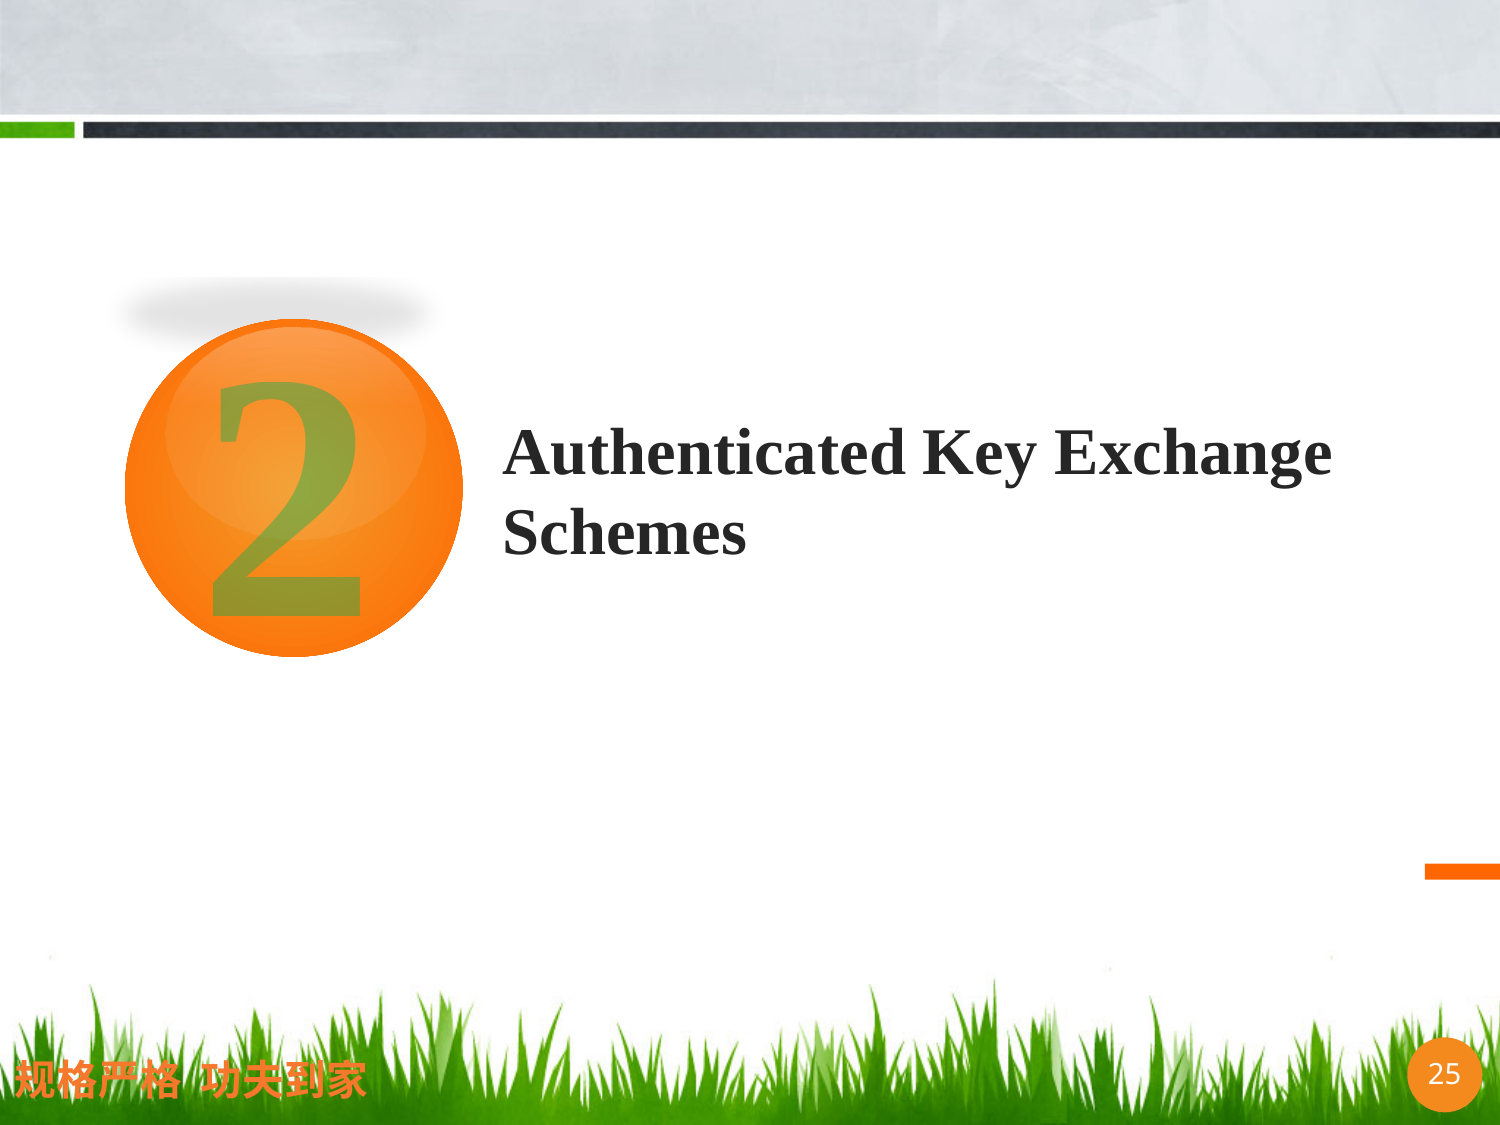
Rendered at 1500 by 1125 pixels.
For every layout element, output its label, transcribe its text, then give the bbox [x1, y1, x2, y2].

title Authenticated Key Exchange Schemes [487, 326, 1450, 650]
picture [0, 0, 1500, 1125]
text_box 25 [1407, 1037, 1483, 1113]
text_box 规格严格 功夫到家 [0, 1046, 614, 1112]
text_box 2 [183, 255, 384, 696]
